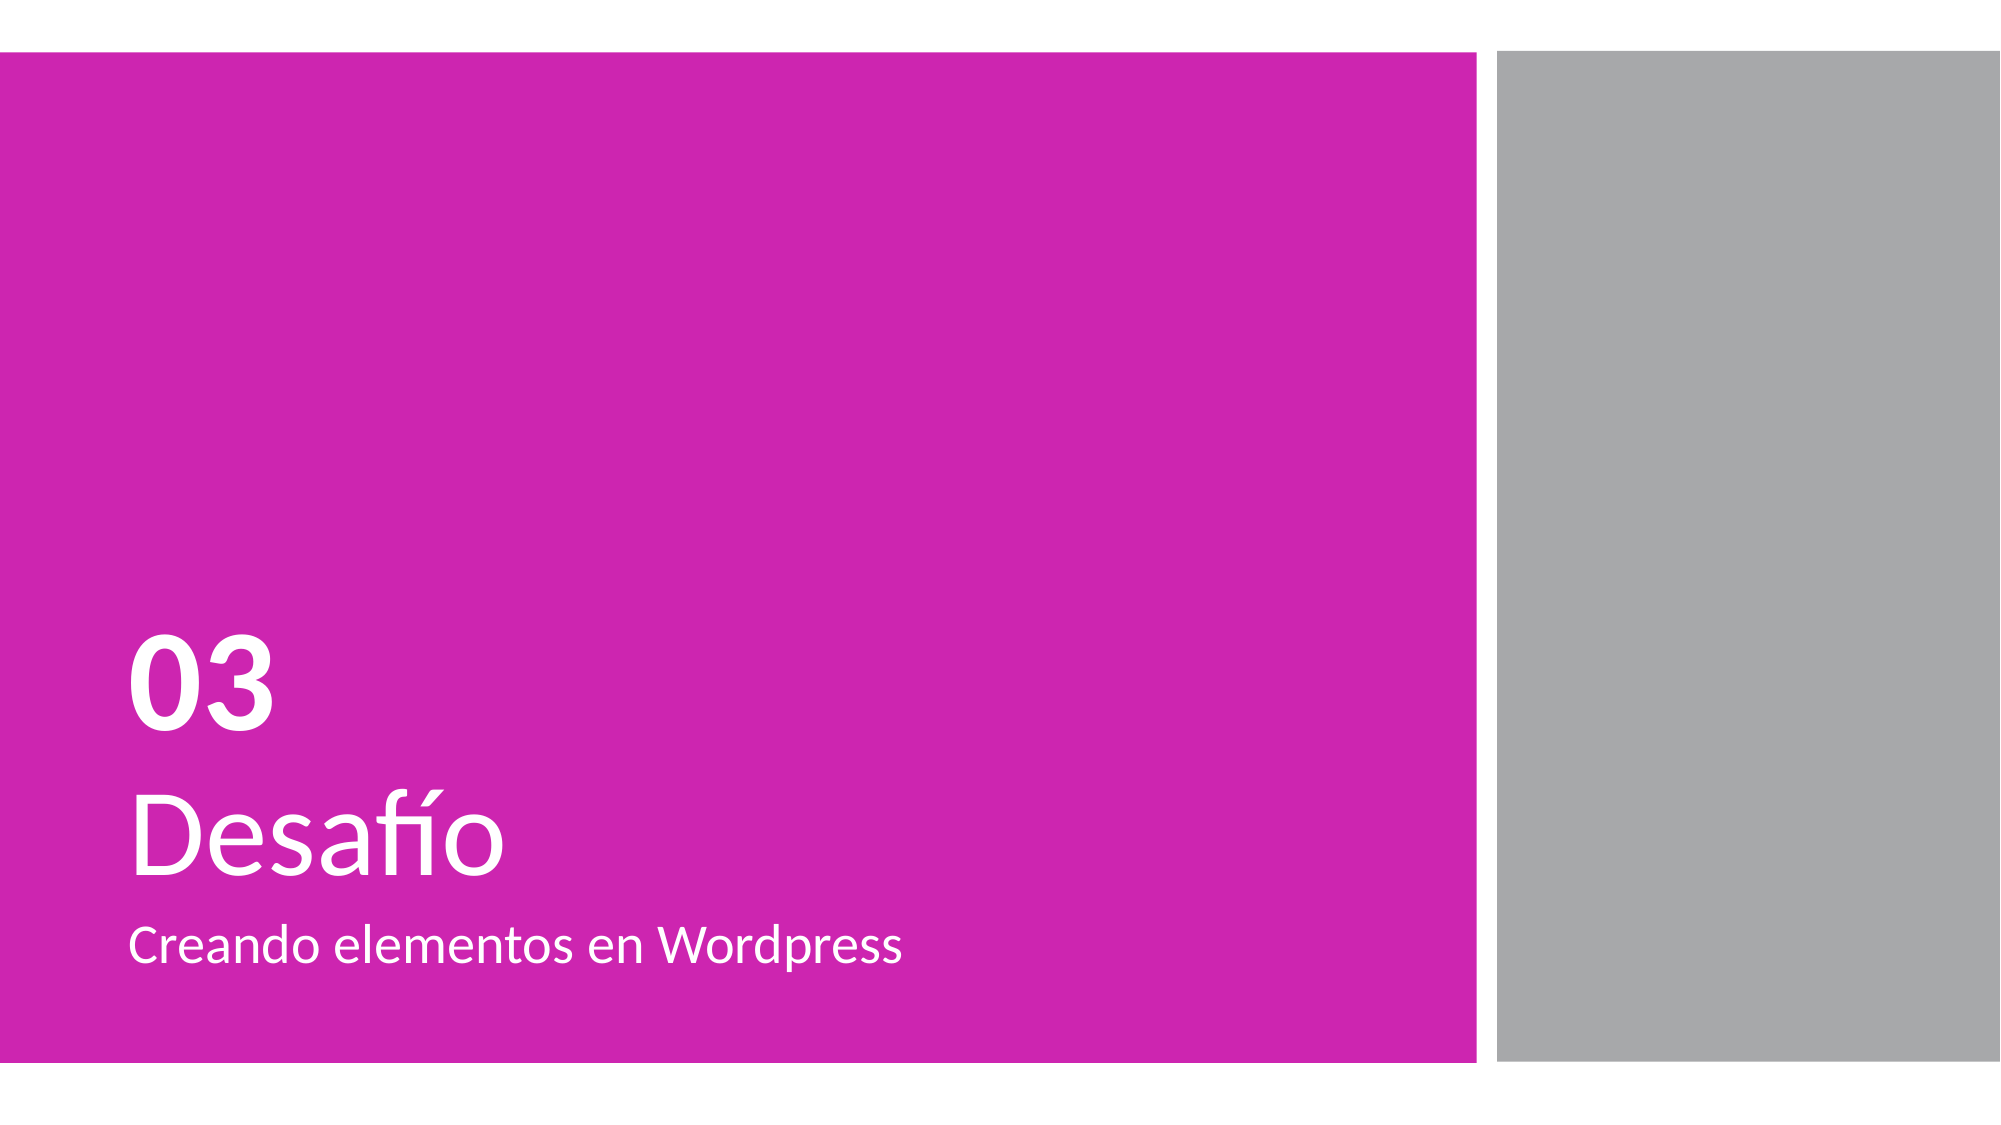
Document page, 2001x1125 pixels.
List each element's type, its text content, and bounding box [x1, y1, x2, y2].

text_box [1497, 50, 2000, 1062]
list 03 Desafío Creando elementos en Wordpress [113, 299, 1397, 1014]
text_box [0, 52, 1477, 1063]
